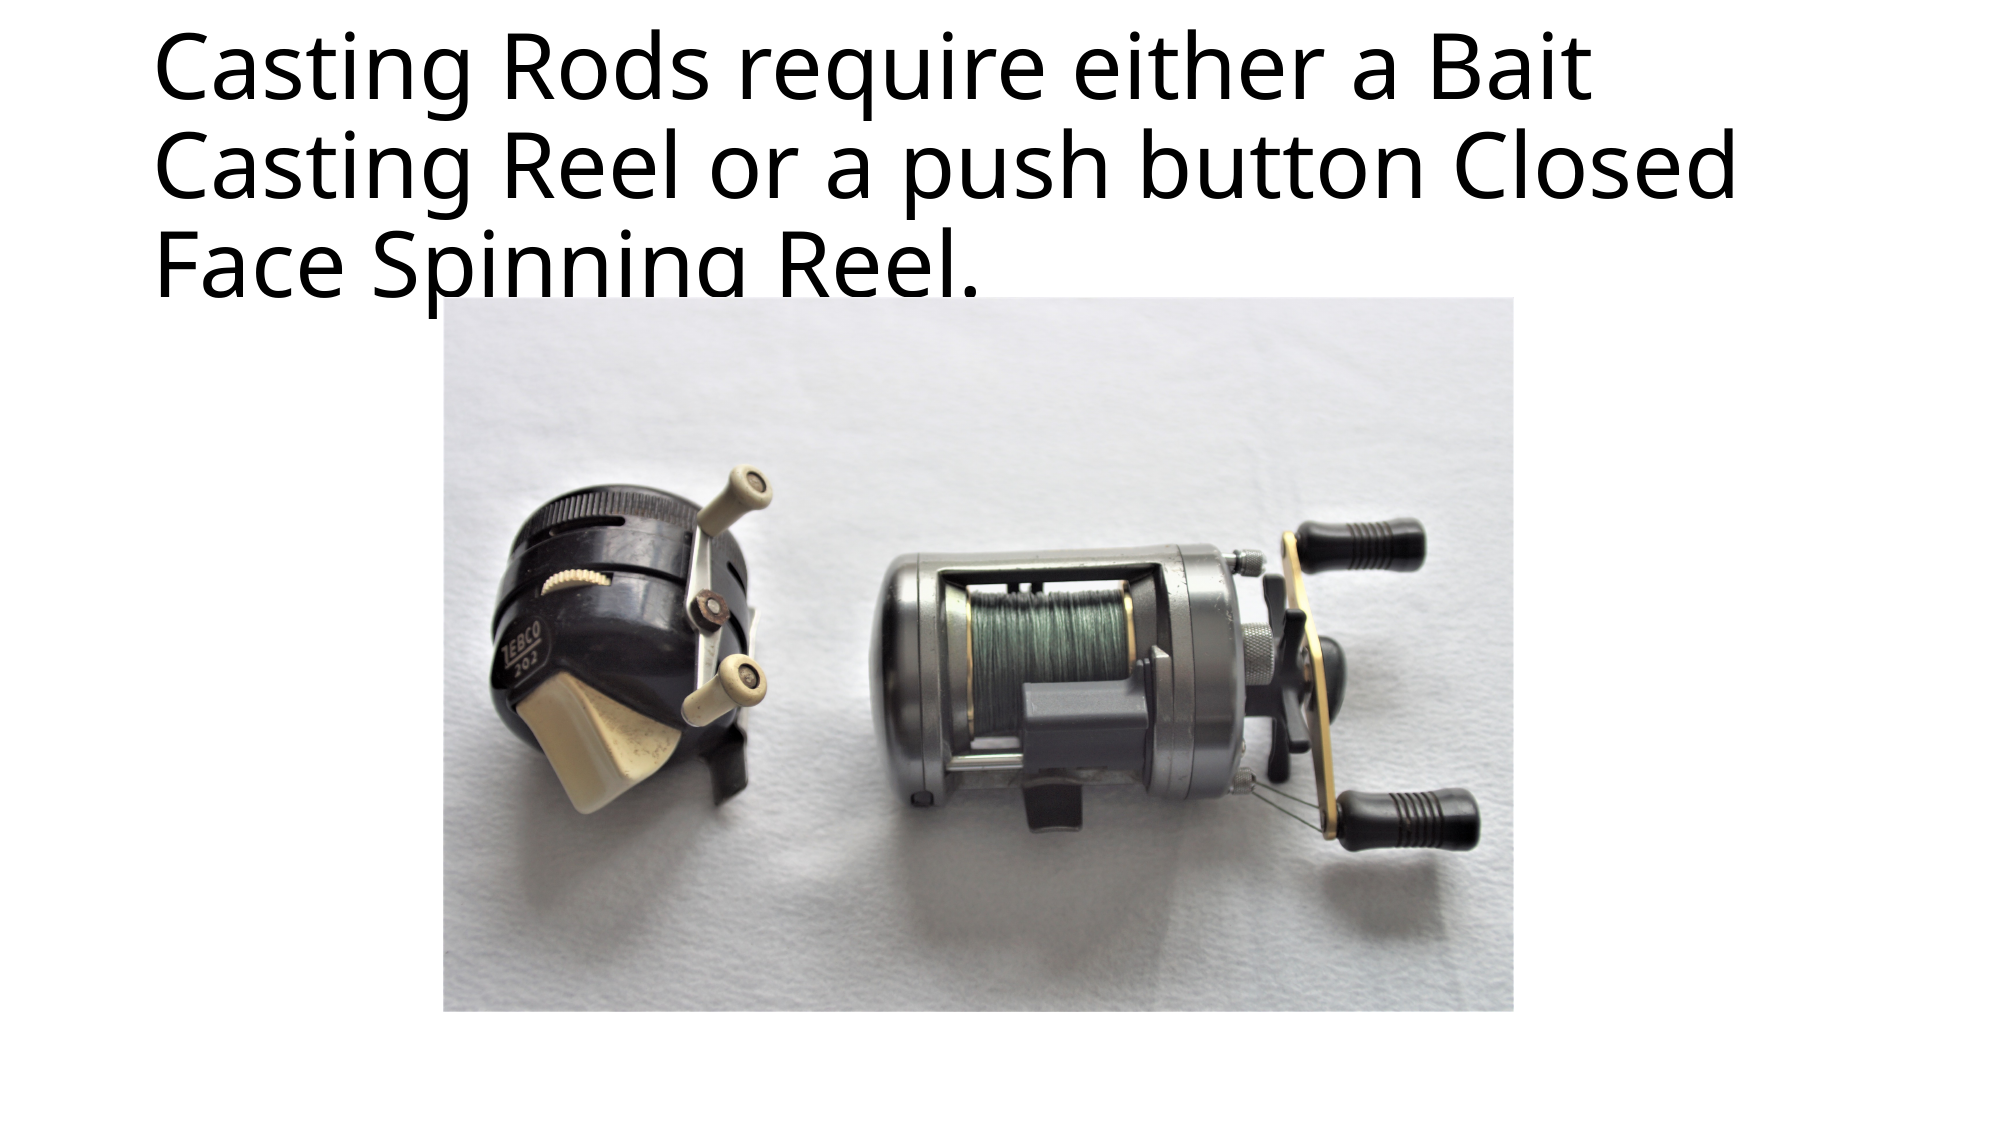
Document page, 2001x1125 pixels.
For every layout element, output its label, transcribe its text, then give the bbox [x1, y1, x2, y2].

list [443, 297, 1514, 1012]
title Casting Rods require either a Bait Casting Reel or a push button Closed Face Spinning Reel. [137, 59, 1863, 278]
